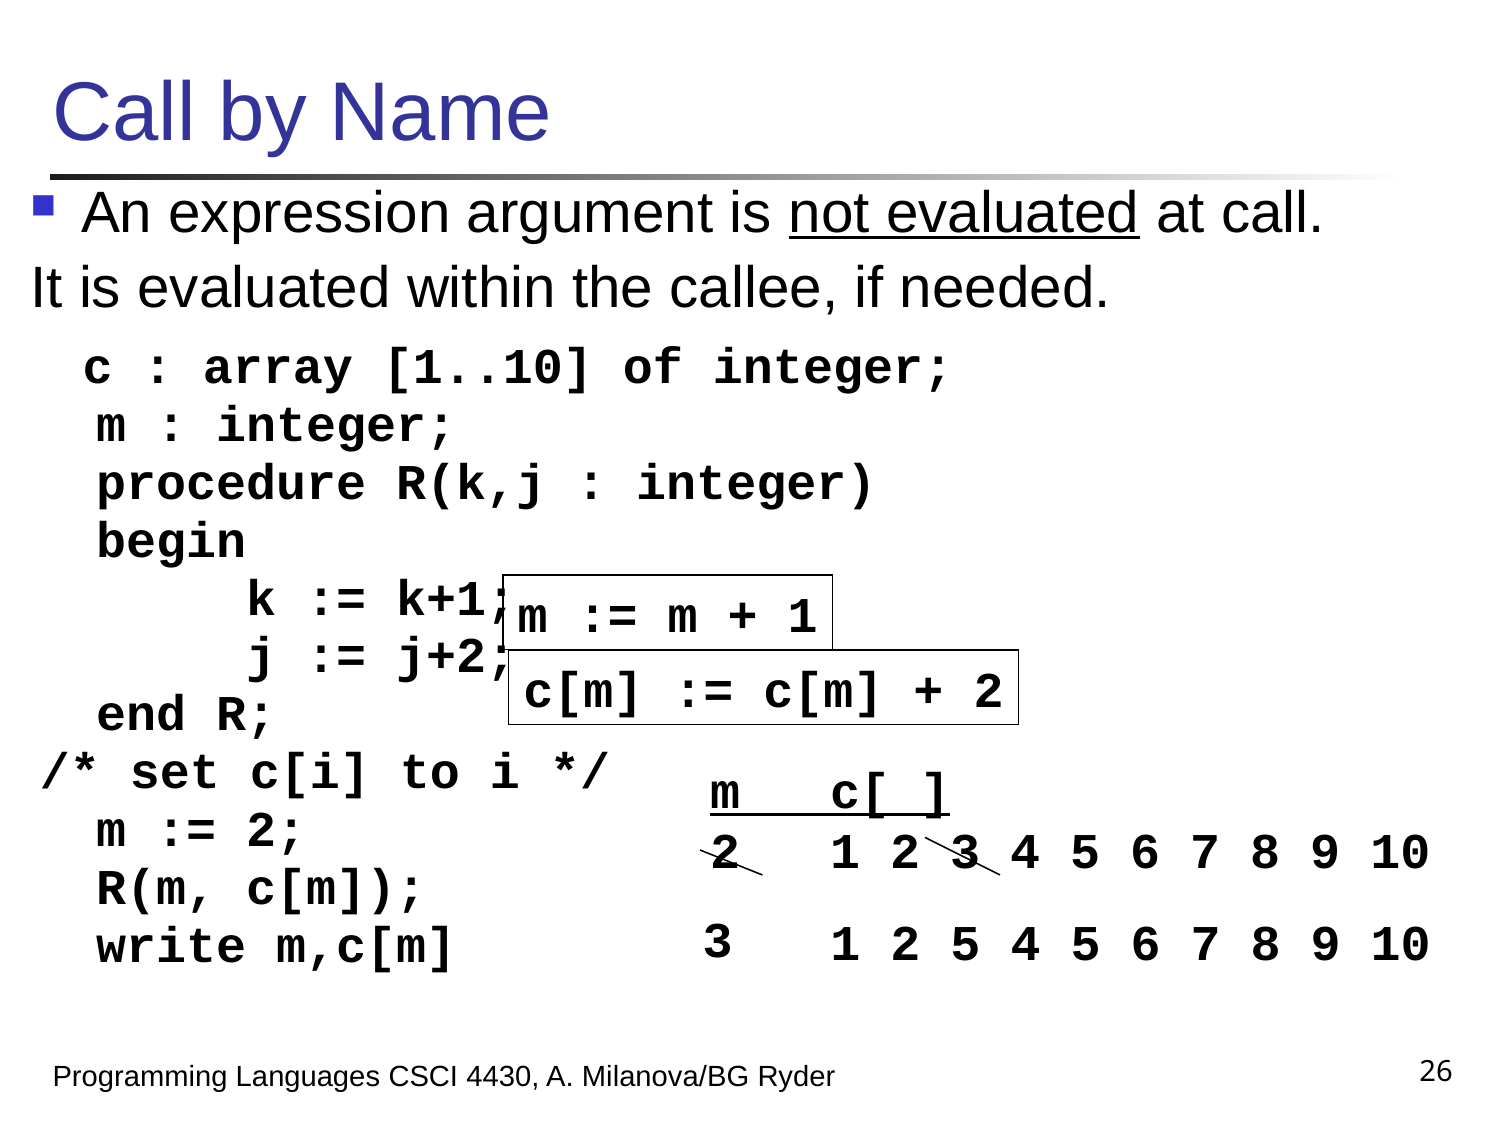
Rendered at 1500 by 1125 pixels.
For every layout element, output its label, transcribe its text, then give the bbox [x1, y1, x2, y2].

text_box m c[ ] 2 1 2 3 4 5 6 7 8 9 10 [1113, 751, 1445, 886]
text_box An expression argument is not evaluated at call. It is evaluated within the callee, if needed. [15, 174, 1357, 328]
text_box c : array [1..10] of integer; m : integer; procedure R(k,j : integer) begin k := k+1; j := j+2; end R; /* set c[i] to i */ m := 2; R(m, c[m]); write m,c[m] [24, 337, 1113, 1125]
title Call by Name [37, 0, 1466, 165]
slide_number 26 [1155, 1024, 1468, 1100]
text_box 1 2 5 4 5 6 7 8 9 10 [1113, 902, 1446, 978]
